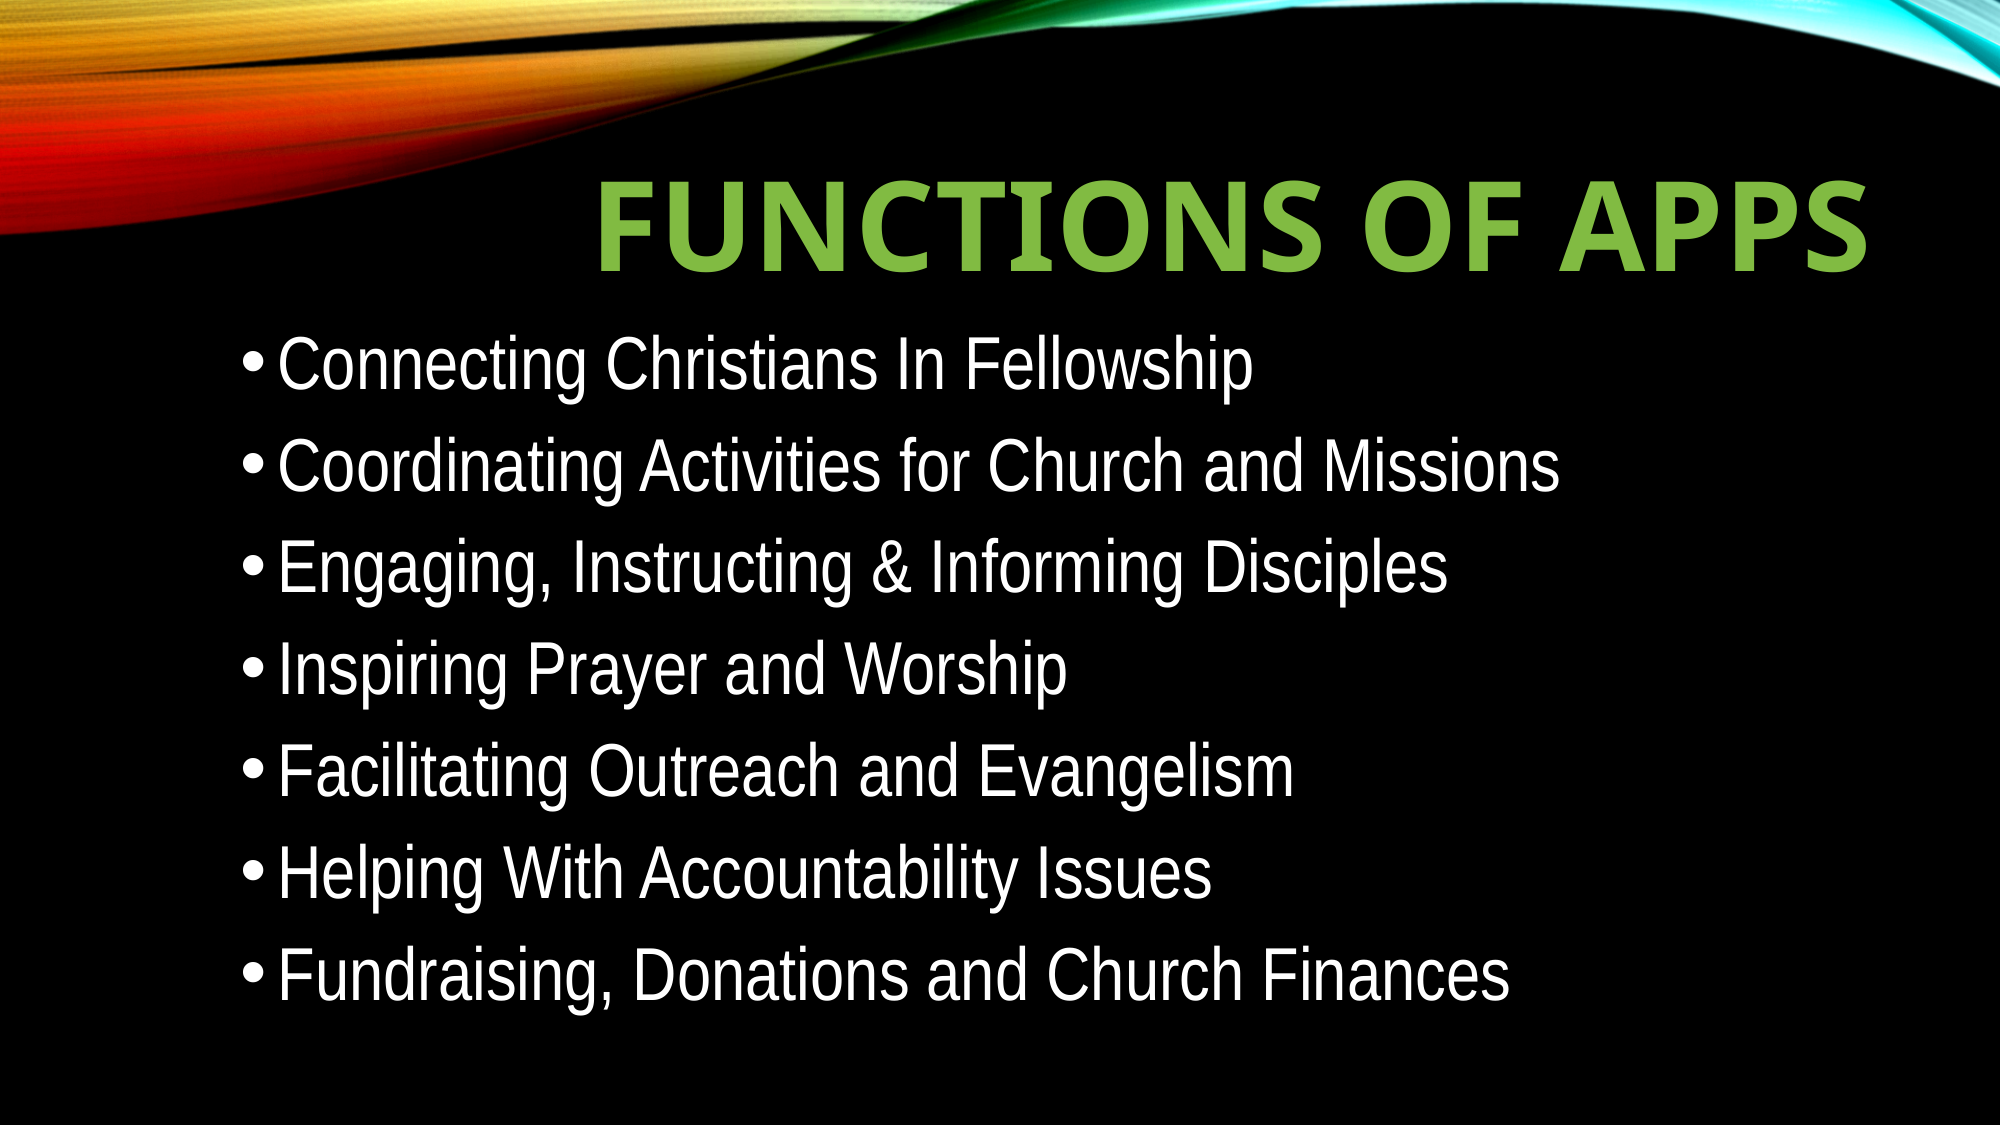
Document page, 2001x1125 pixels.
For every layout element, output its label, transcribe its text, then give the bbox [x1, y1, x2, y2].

title Functions of Apps [474, 125, 1888, 338]
picture [0, 0, 2000, 237]
list Connecting Christians In Fellowship Coordinating Activities for Church and Missions Engaging, Instructing & Informing Disciples Inspiring Prayer and Worship Facilitating Outreach and Evangelism Helping With Accountability Issues Fundraising, Donations and Church Finances [225, 317, 1800, 1087]
